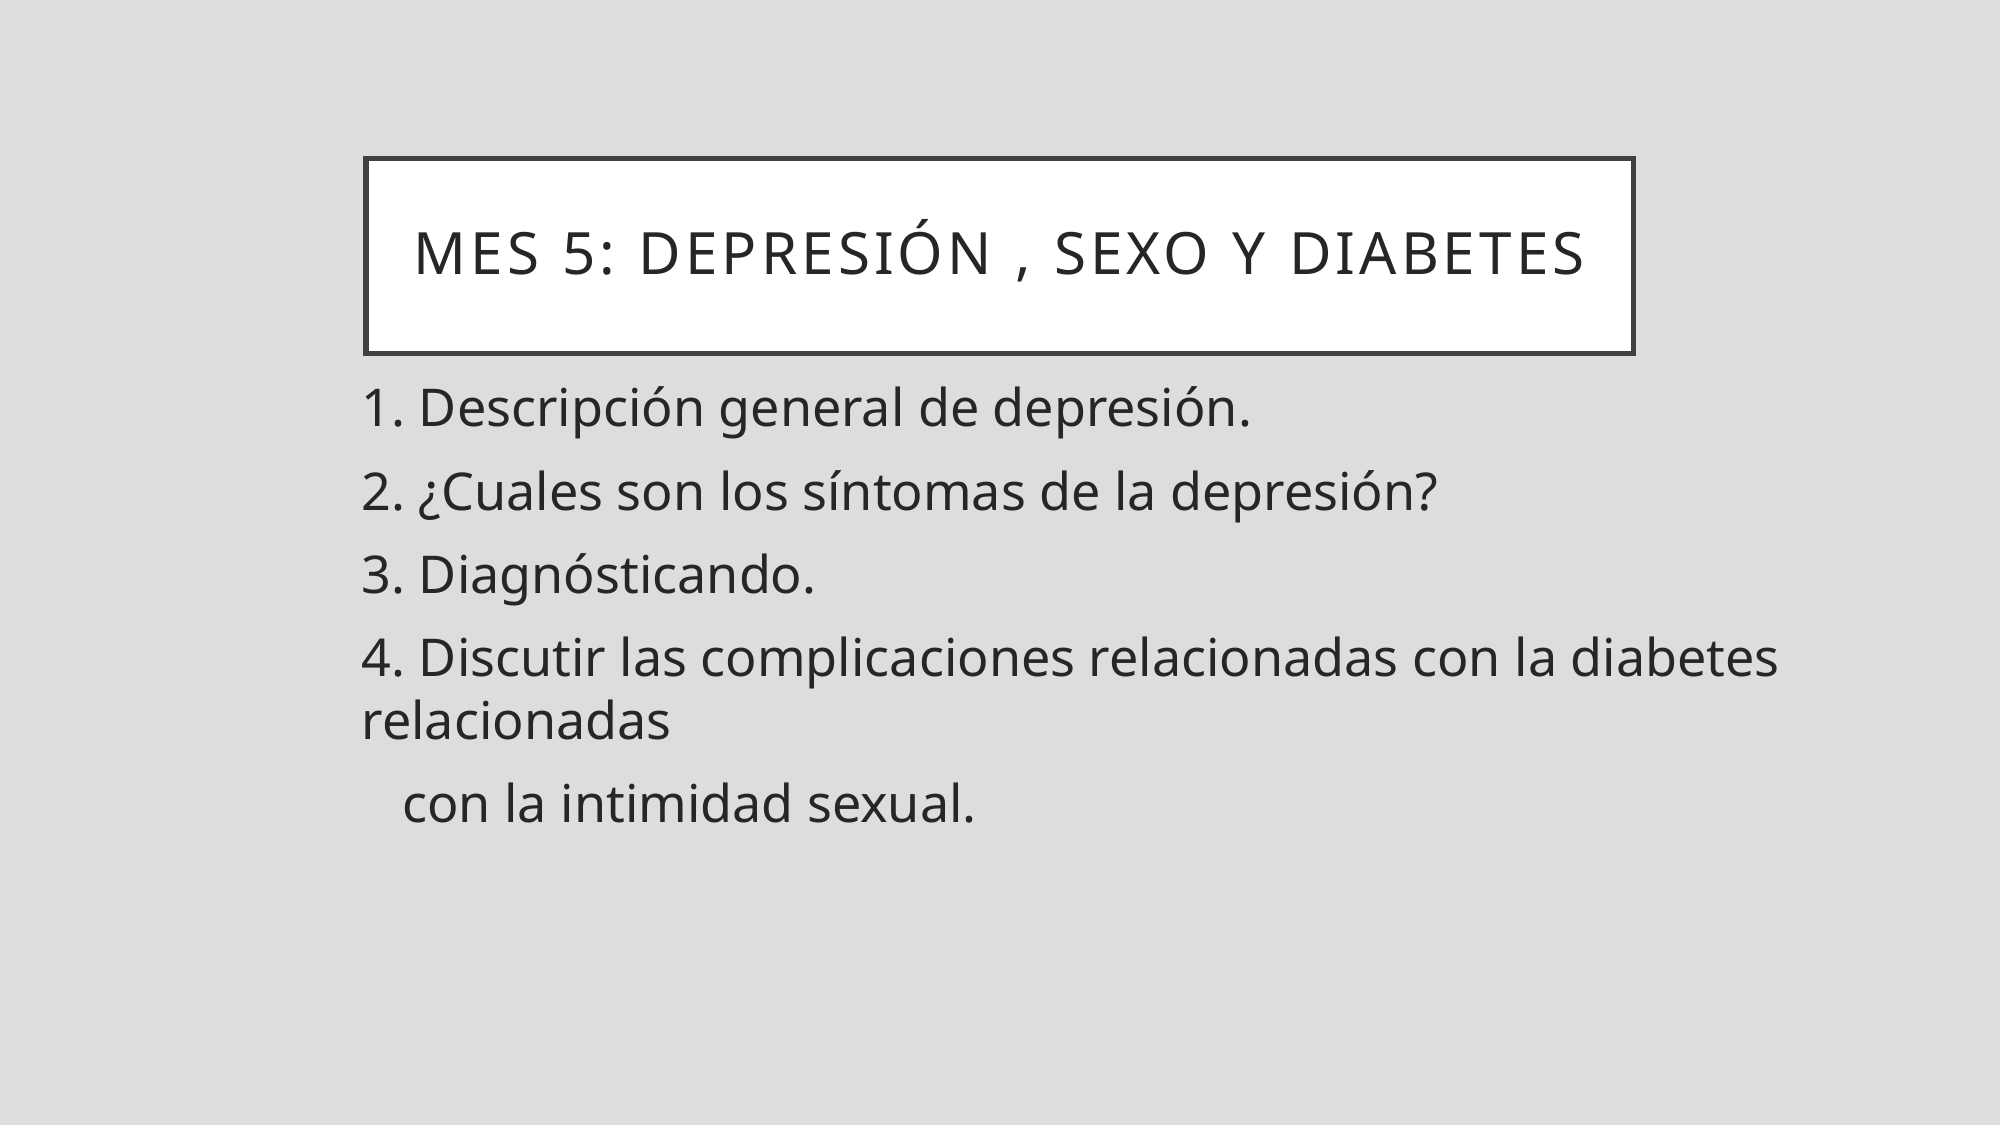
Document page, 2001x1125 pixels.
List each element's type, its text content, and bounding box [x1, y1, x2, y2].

text_box MES 5: depresión , SEXO y diabetes [365, 158, 1634, 354]
text_box 1. Descripción general de depresión. 2. ¿Cuales son los síntomas de la depresión? 3. Diagnósticando. 4. Discutir las complicaciones relacionadas con la diabetes relacionadas con la intimidad sexual. [346, 367, 1945, 975]
